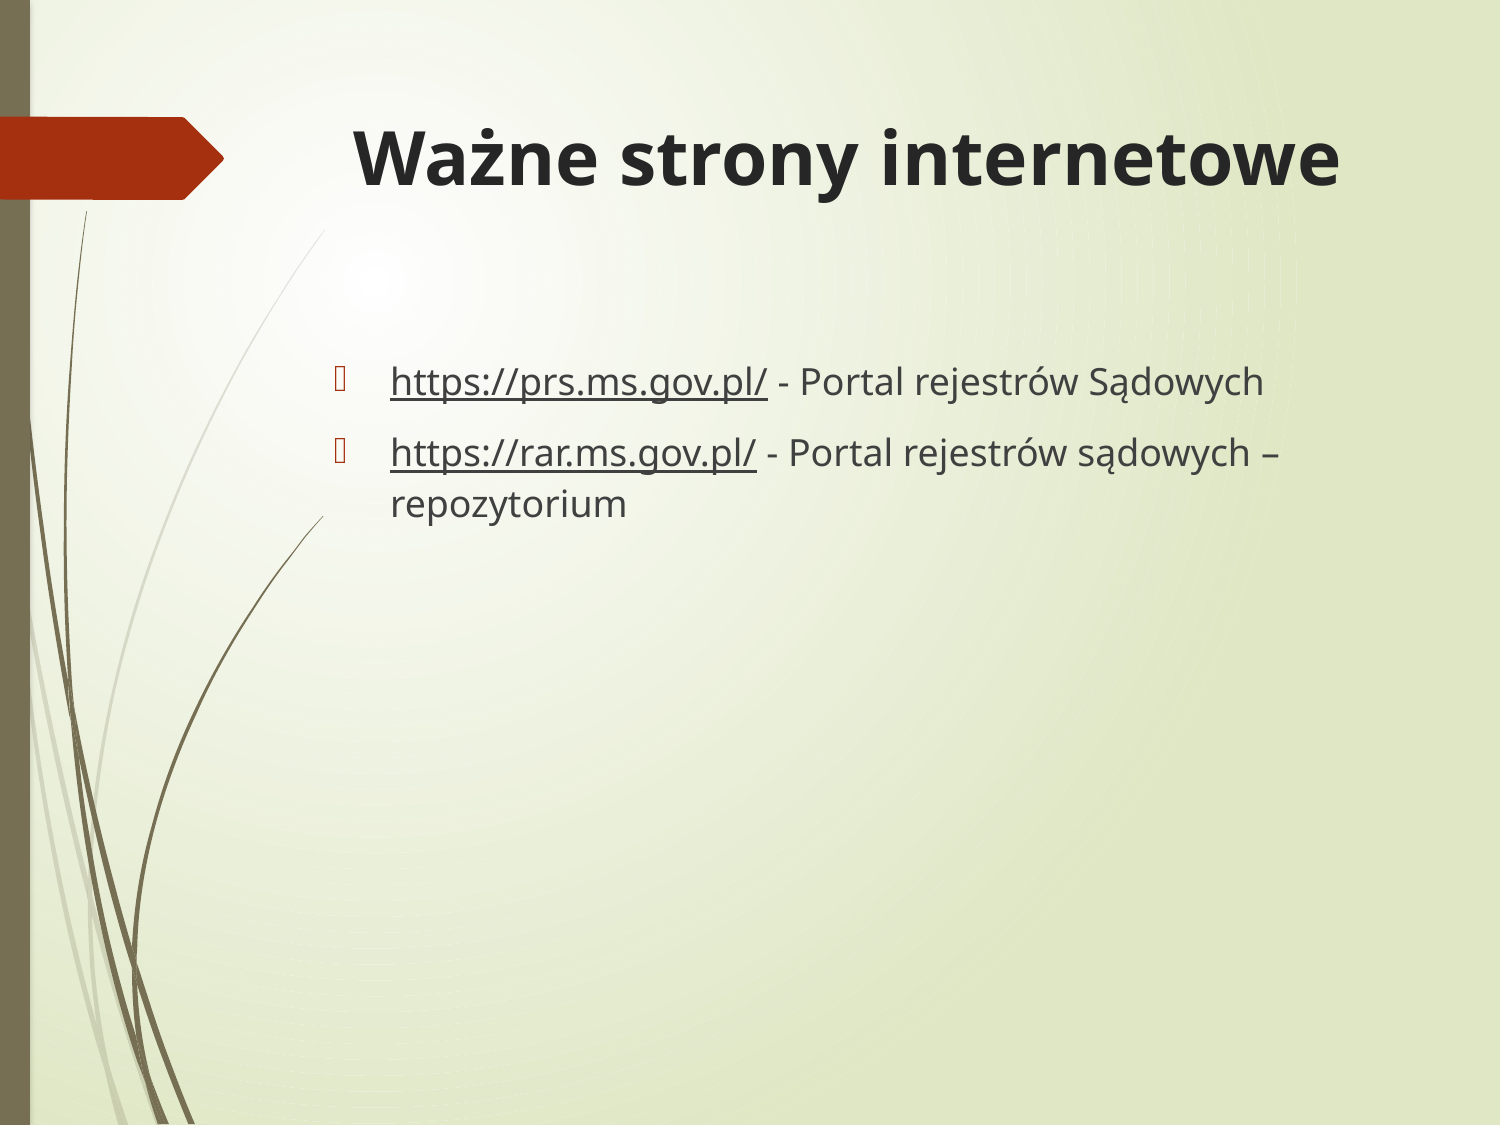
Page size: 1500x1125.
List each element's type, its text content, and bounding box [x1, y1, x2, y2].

list https://prs.ms.gov.pl/ - Portal rejestrów Sądowych https://rar.ms.gov.pl/ - Portal rejestrów sądowych – repozytorium [318, 350, 1400, 970]
title Ważne strony internetowe [319, 102, 1400, 313]
